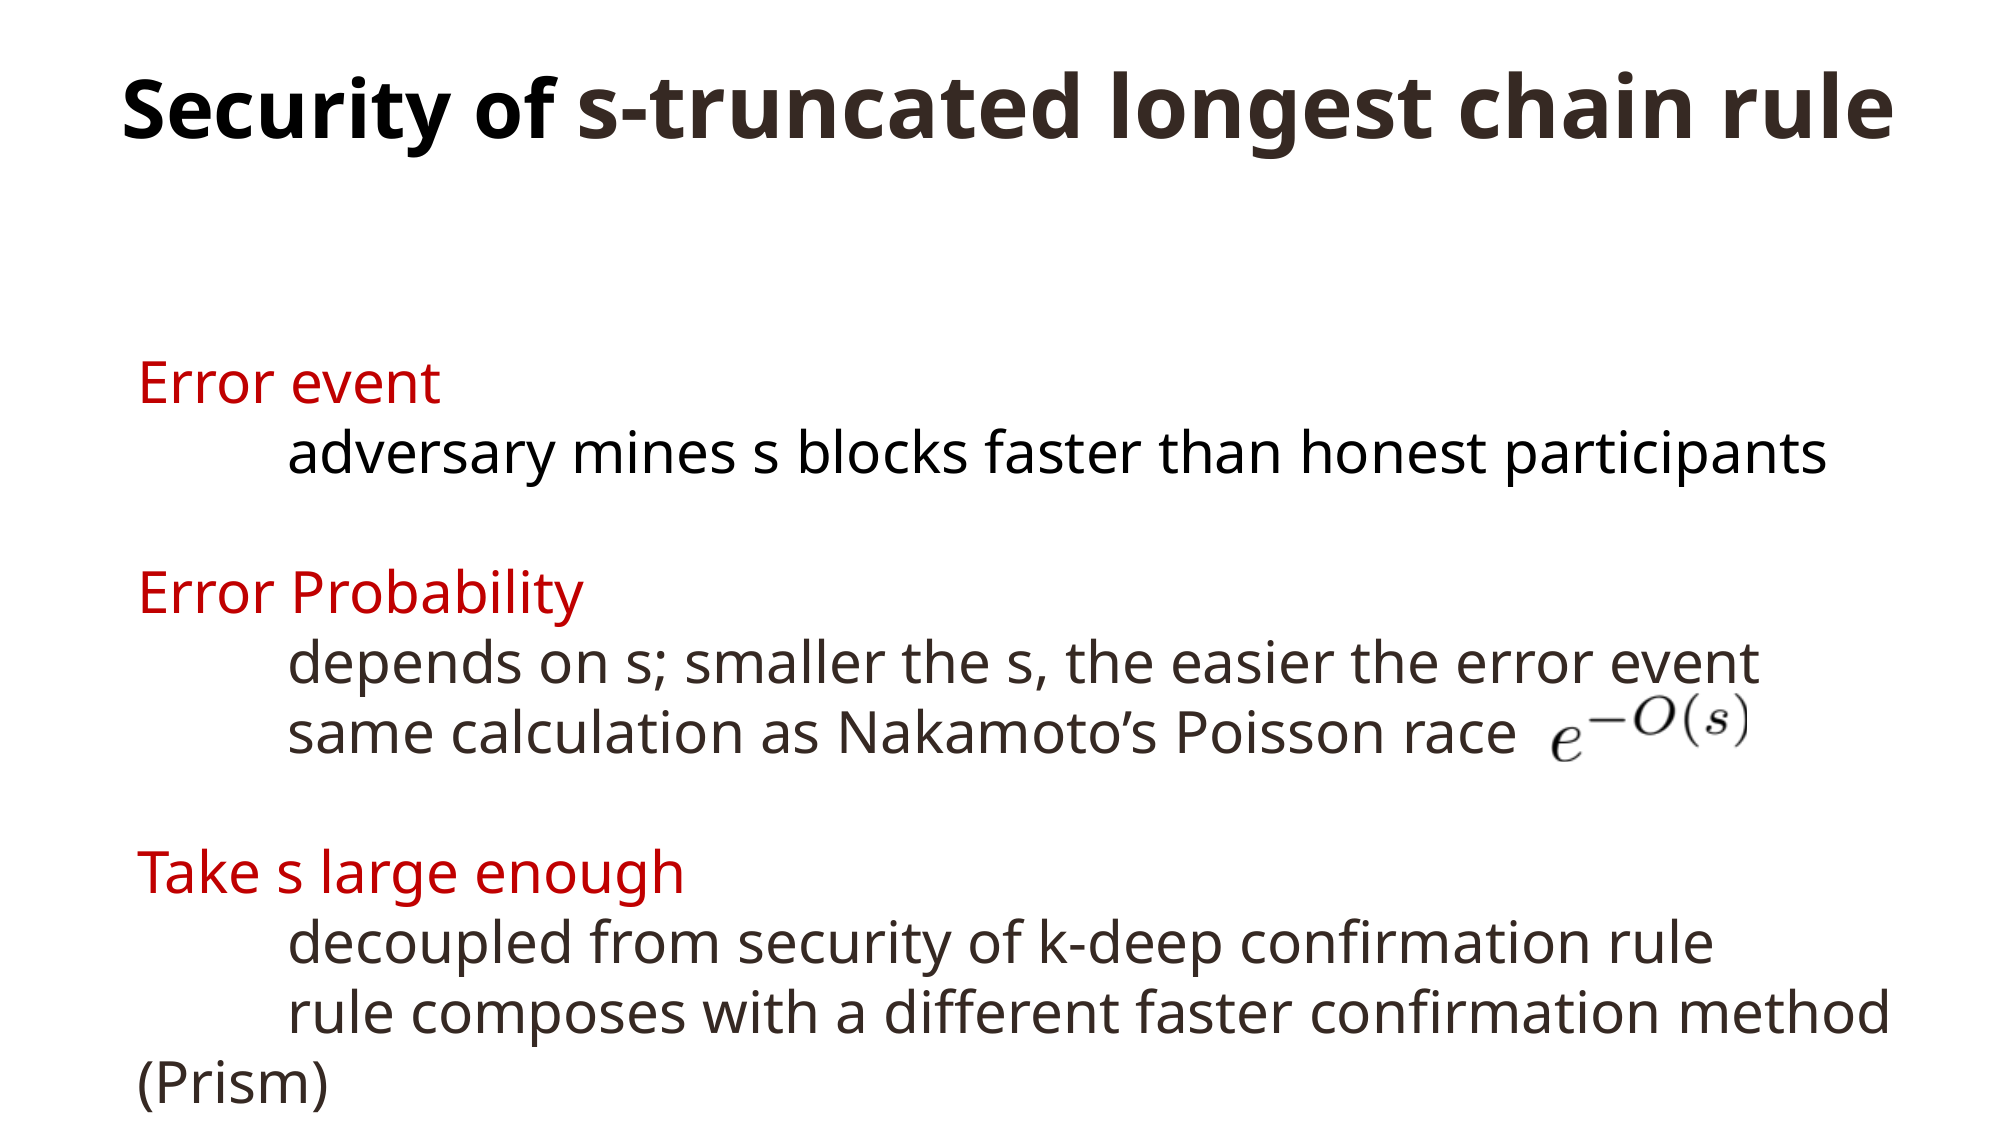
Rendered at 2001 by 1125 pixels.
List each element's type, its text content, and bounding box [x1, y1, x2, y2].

text_box Error event adversary mines s blocks faster than honest participants Error Probability depends on s; smaller the s, the easier the error event same calculation as Nakamoto’s Poisson race Take s large enough decoupled from security of k-deep confirmation rule rule composes with a different faster confirmation method (Prism) [122, 337, 2000, 1123]
title Security of s-truncated longest chain rule [81, 29, 1960, 263]
picture [1551, 692, 1747, 762]
